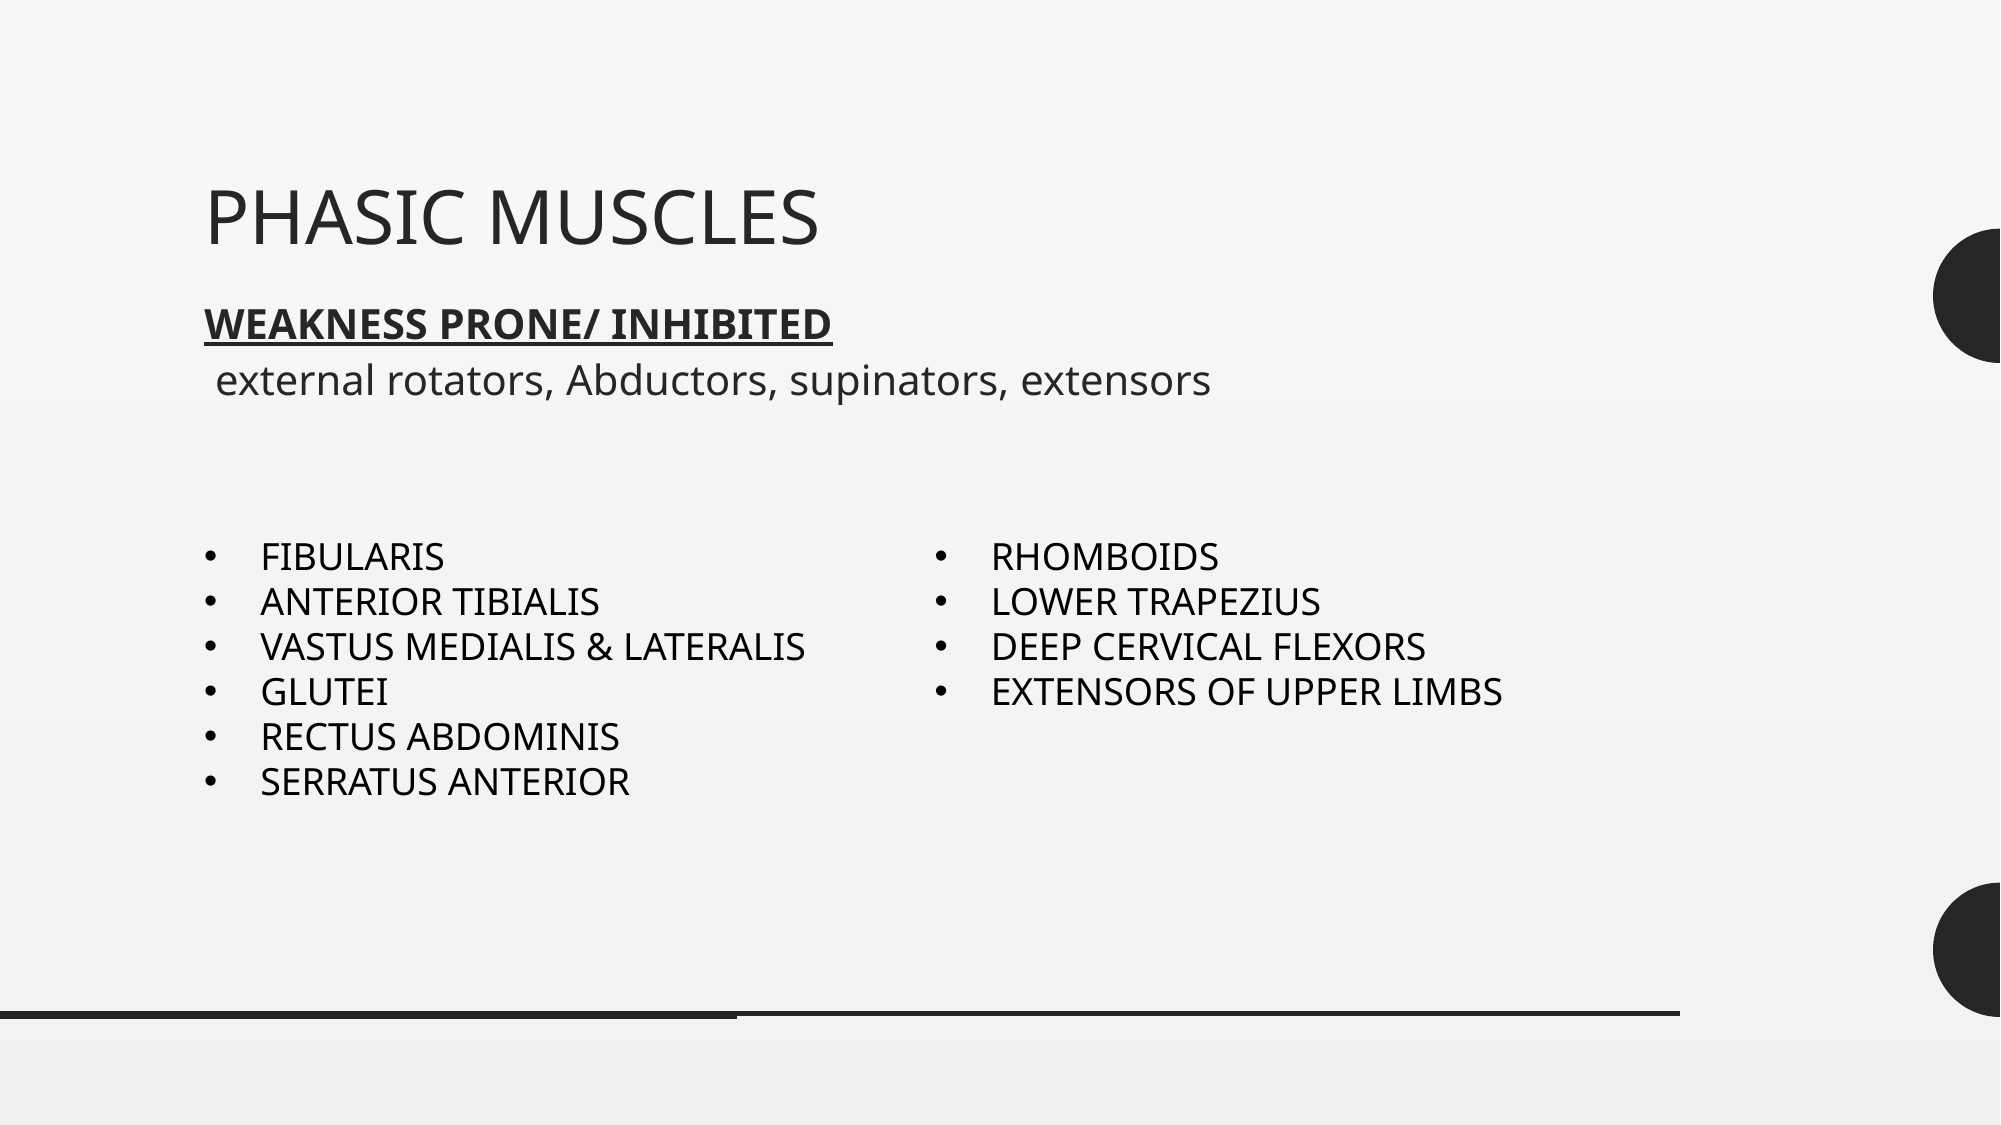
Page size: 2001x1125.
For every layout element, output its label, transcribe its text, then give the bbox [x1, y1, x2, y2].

list WEAKNESS PRONE/ INHIBITED external rotators, Abductors, supinators, extensors [189, 276, 1680, 419]
text_box FIBULARIS ANTERIOR TIBIALIS VASTUS MEDIALIS & LATERALIS GLUTEI RECTUS ABDOMINIS SERRATUS ANTERIOR RHOMBOIDS LOWER TRAPEZIUS DEEP CERVICAL FLEXORS EXTENSORS OF UPPER LIMBS [189, 526, 1680, 813]
title PHASIC MUSCLES [189, 175, 1638, 276]
